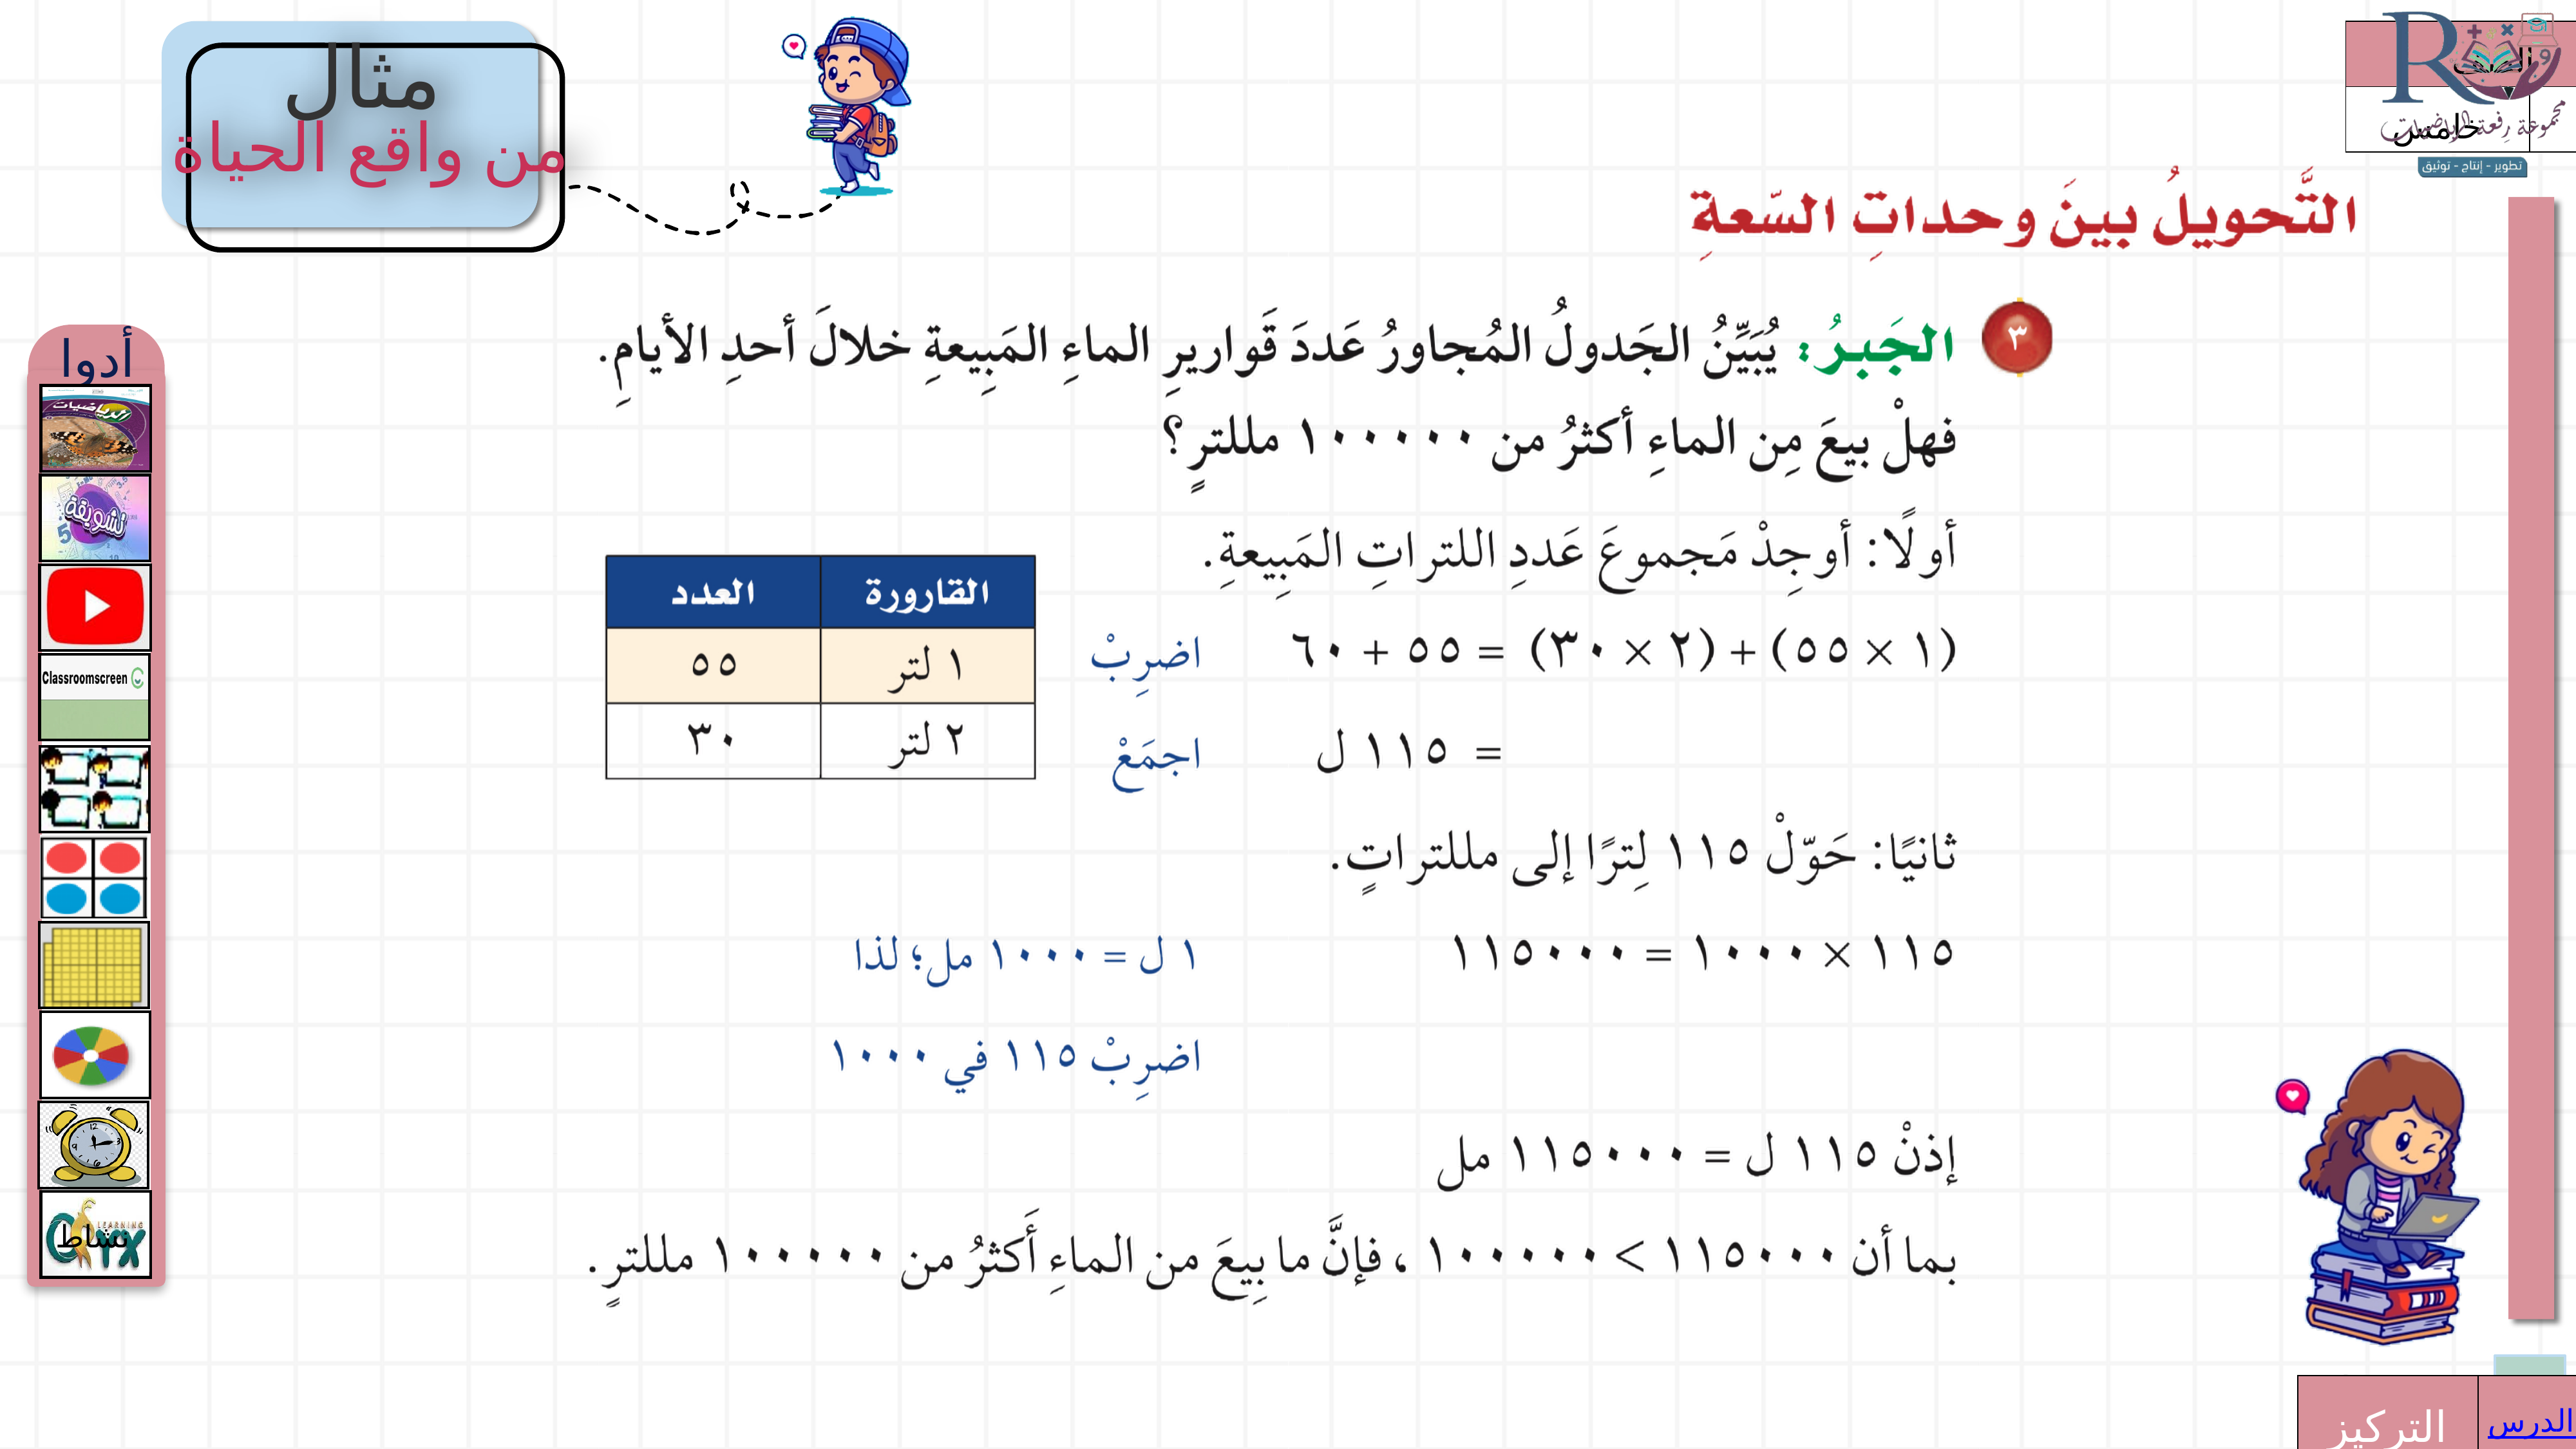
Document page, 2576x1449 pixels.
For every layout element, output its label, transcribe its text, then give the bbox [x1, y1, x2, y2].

picture [2207, 1031, 2576, 1375]
table_header التركيز [2298, 1376, 2477, 1449]
picture [548, 285, 2082, 1307]
table_header فكرة الدرس [2479, 1376, 2576, 1449]
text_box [0, 313, 190, 1280]
picture [2372, 0, 2576, 185]
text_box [143, 8, 954, 251]
picture [1654, 146, 2369, 279]
